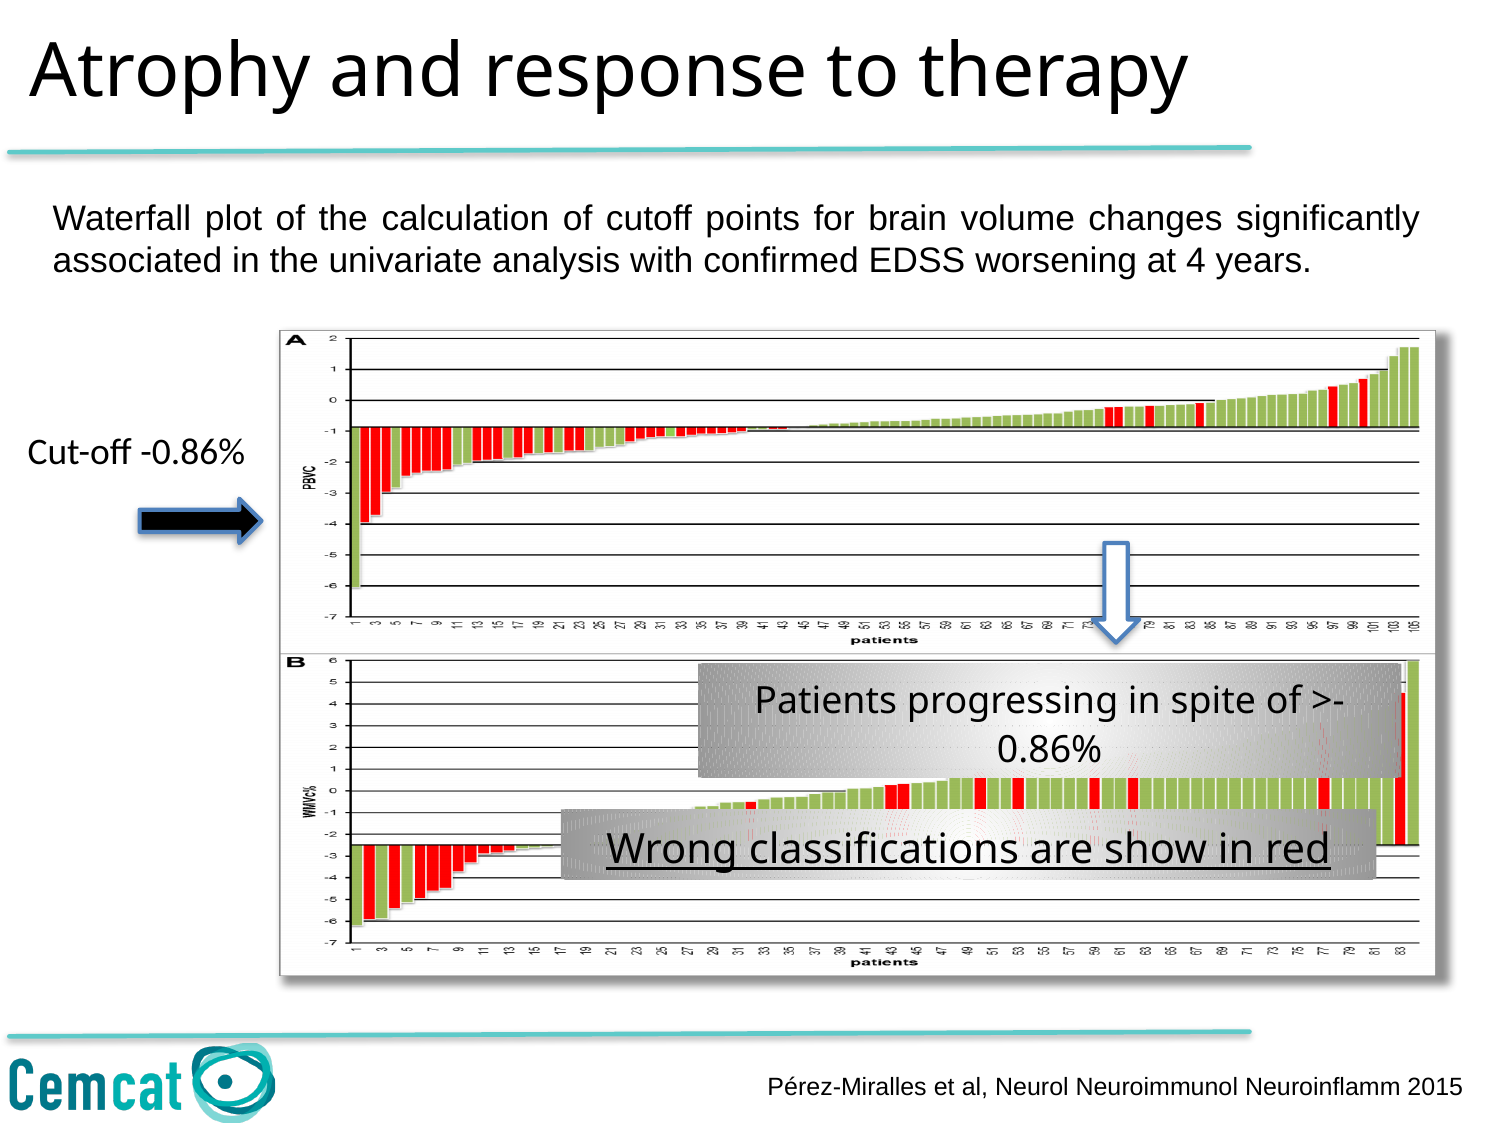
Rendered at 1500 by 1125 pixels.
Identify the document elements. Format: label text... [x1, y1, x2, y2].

text_box [139, 498, 262, 544]
text_box Atrophy and response to therapy [15, 14, 1377, 120]
picture [279, 329, 1437, 976]
text_box Cut-off -0.86% [19, 419, 273, 480]
text_box Waterfall plot of the calculation of cutoff points for brain volume changes significantly associated in the univariate analysis with confirmed EDSS worsening at 4 years. [37, 187, 1436, 288]
text_box Pérez-Miralles et al, Neurol Neuroimmunol Neuroinflamm 2015 [557, 1062, 1480, 1108]
picture [9, 1043, 276, 1123]
